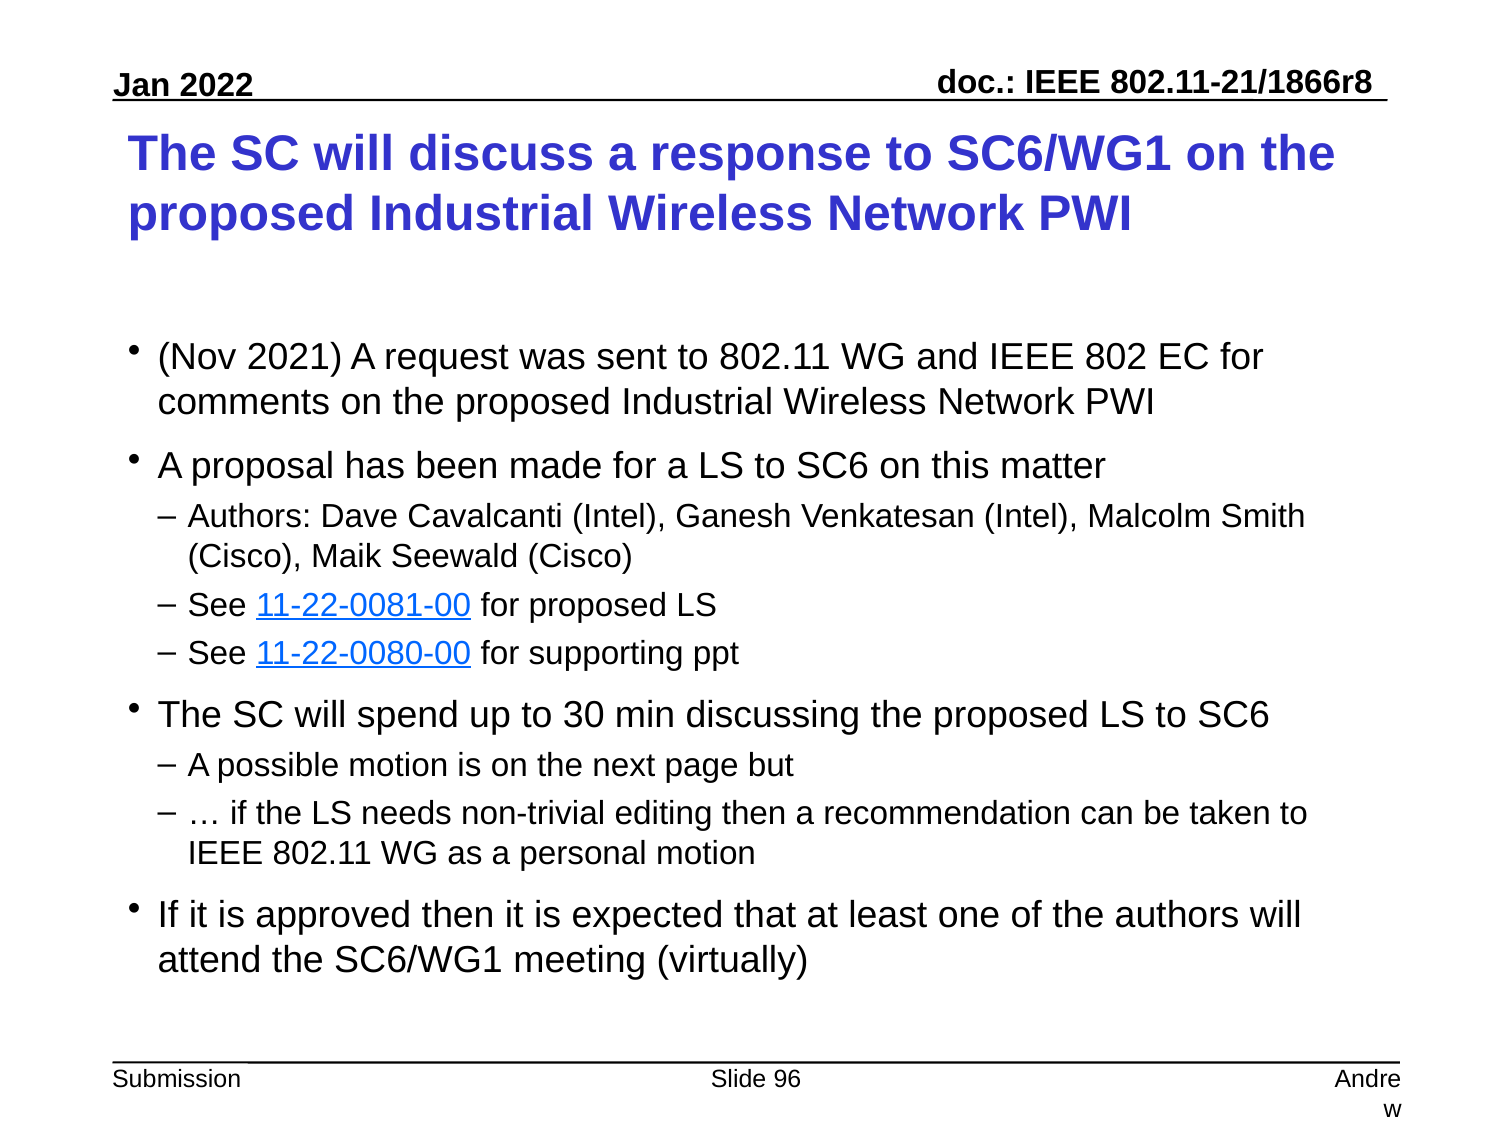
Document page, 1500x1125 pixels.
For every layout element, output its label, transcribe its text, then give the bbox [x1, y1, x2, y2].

title The SC will discuss a response to SC6/WG1 on the proposed Industrial Wireless Network PWI [112, 112, 1388, 288]
list (Nov 2021) A request was sent to 802.11 WG and IEEE 802 EC for comments on the proposed Industrial Wireless Network PWI A proposal has been made for a LS to SC6 on this matter Authors: Dave Cavalcanti (Intel), Ganesh Venkatesan (Intel), Malcolm Smith (Cisco), Maik Seewald (Cisco) See 11-22-0081-00 for proposed LS See 11-22-0080-00 for supporting ppt The SC will spend up to 30 min discussing the proposed LS to SC6 A possible motion is on the next page but … if the LS needs non-trivial editing then a recommendation can be taken to IEEE 802.11 WG as a personal motion If it is approved then it is expected that at least one of the authors will attend the SC6/WG1 meeting (virtually) [112, 324, 1388, 1000]
footer Andrew Myles, Cisco [1320, 1061, 1402, 1093]
slide_number Slide 96 [709, 1061, 803, 1093]
